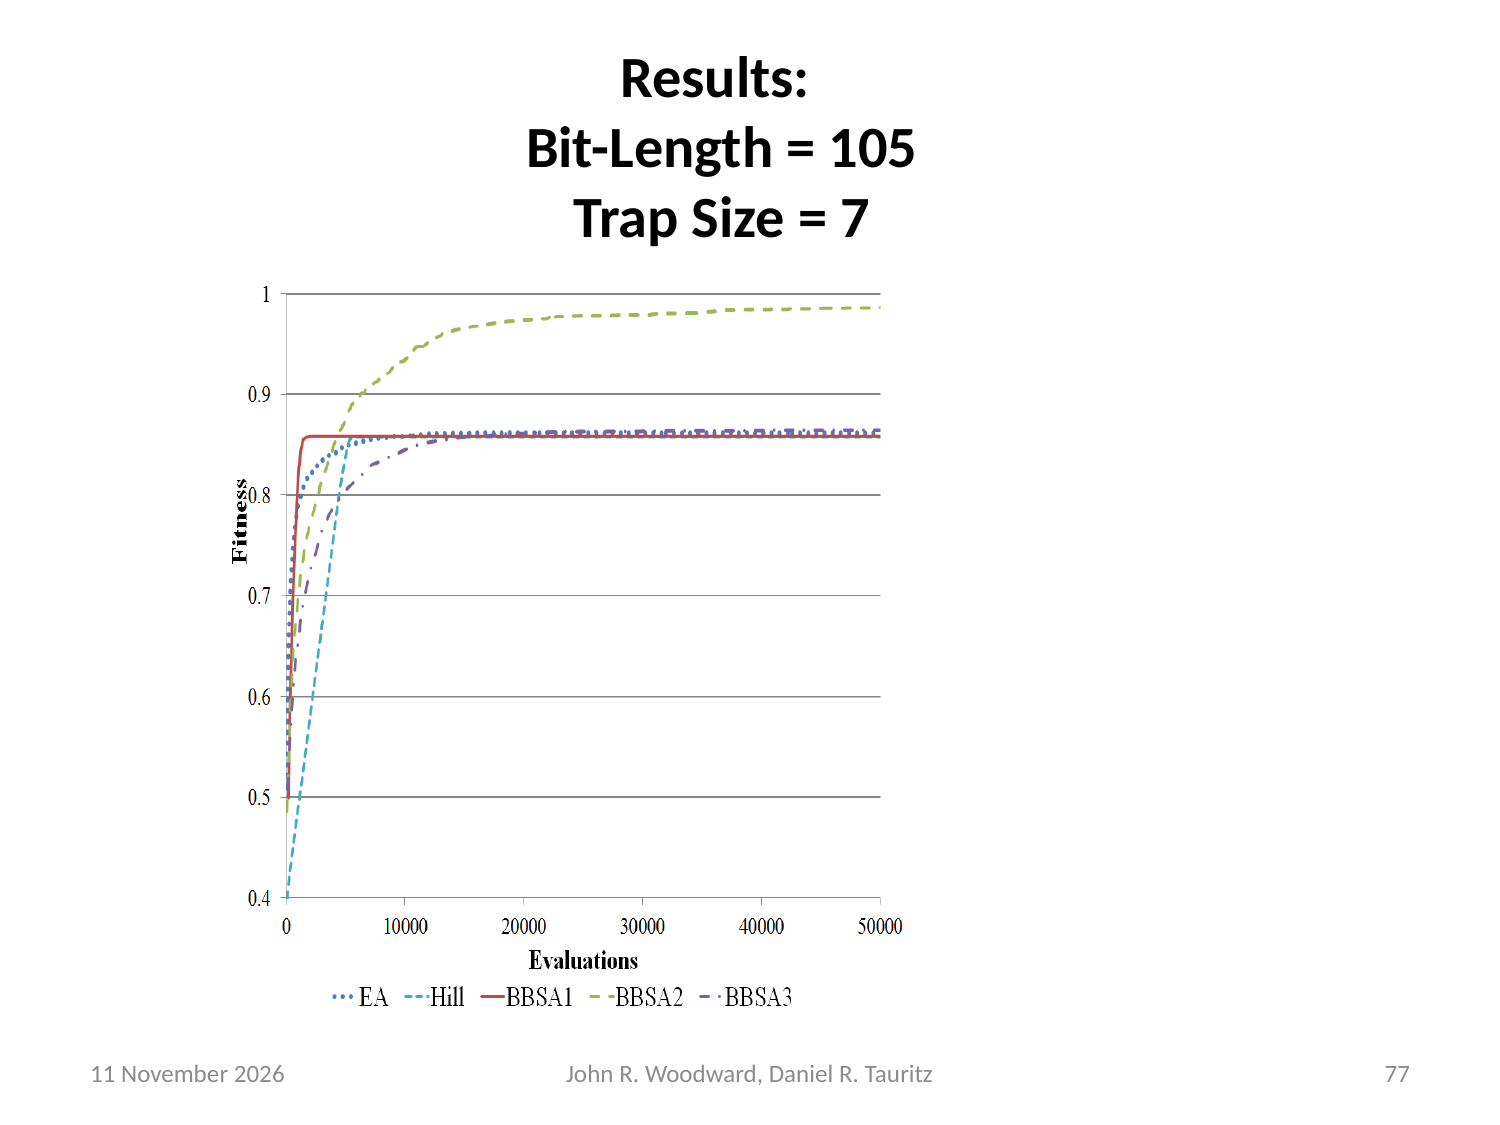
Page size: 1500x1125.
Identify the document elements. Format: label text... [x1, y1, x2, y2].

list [215, 280, 908, 1024]
footer John R. Woodward, Daniel R. Tauritz [512, 1042, 988, 1103]
slide_number 77 [1074, 1042, 1425, 1103]
title Results: Bit-Length = 105 Trap Size = 7 [215, 50, 1229, 238]
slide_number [75, 1042, 425, 1103]
